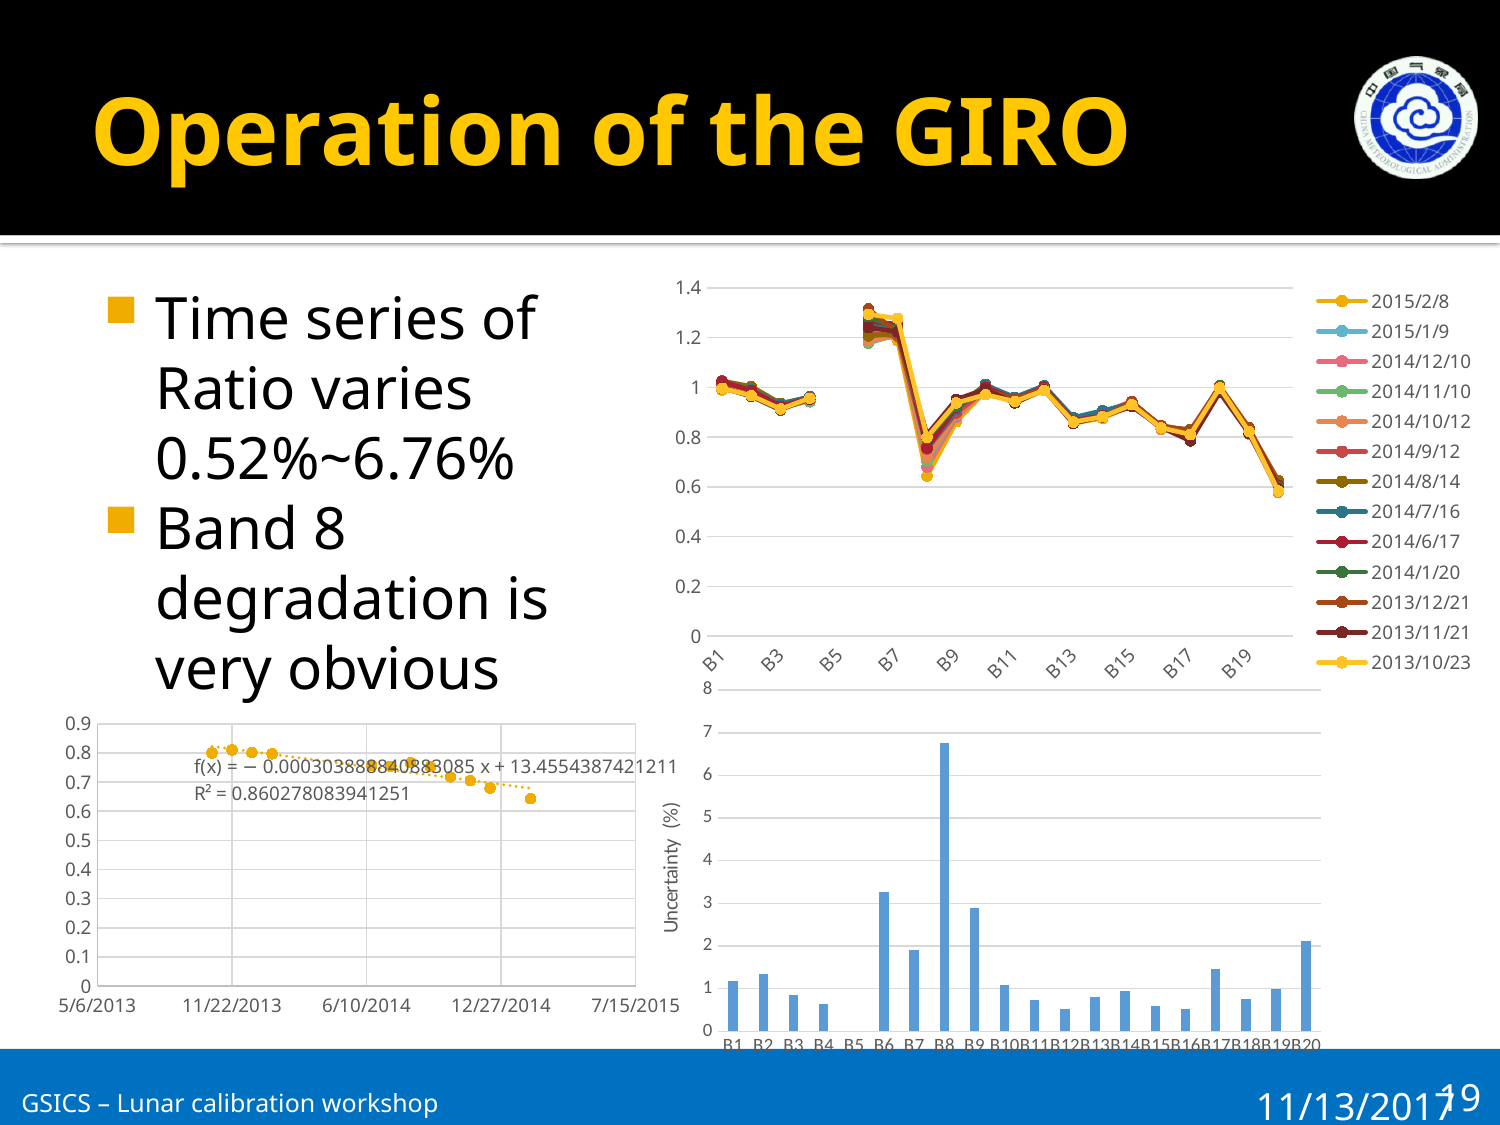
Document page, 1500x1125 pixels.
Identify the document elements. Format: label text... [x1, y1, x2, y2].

list Time series of Ratio varies 0.52%~6.76% Band 8 degradation is very obvious [75, 266, 656, 624]
chart [45, 266, 1488, 1064]
picture [1425, 56, 1478, 179]
title Operation of the GIRO [75, 24, 1425, 231]
